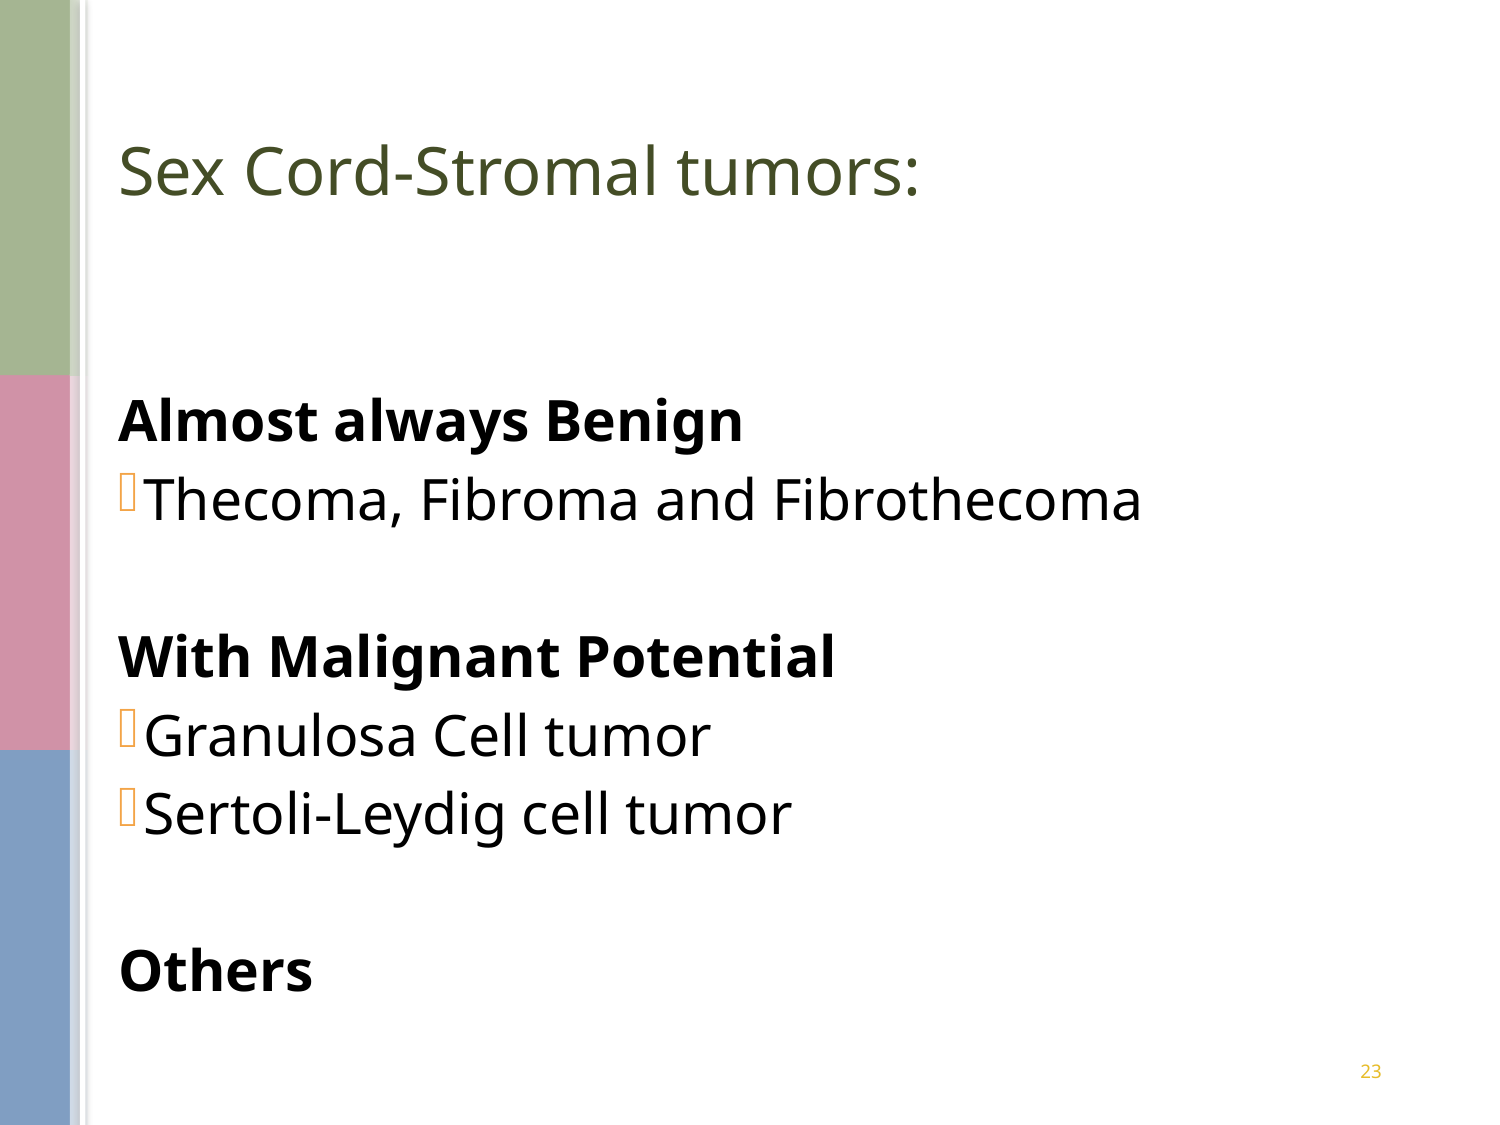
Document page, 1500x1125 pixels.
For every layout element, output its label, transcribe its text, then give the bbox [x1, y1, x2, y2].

title Sex Cord-Stromal tumors: [103, 59, 1397, 278]
slide_number 23 [993, 1042, 1397, 1103]
list Almost always Benign Thecoma, Fibroma and Fibrothecoma With Malignant Potential Granulosa Cell tumor Sertoli-Leydig cell tumor Others [103, 299, 1397, 1014]
